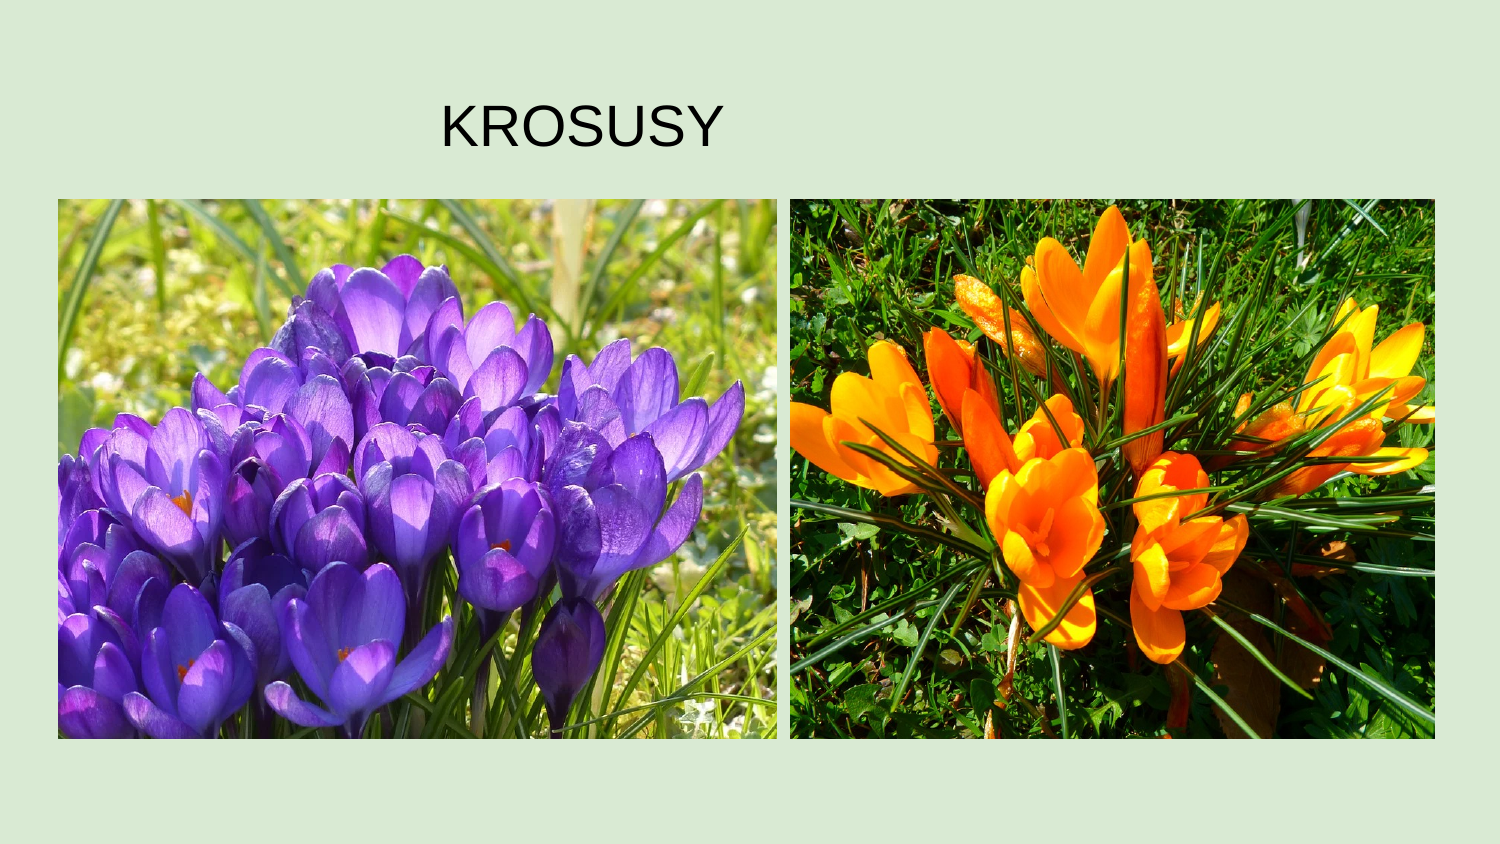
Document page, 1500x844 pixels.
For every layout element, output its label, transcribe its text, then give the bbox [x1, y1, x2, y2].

picture [57, 199, 777, 739]
picture [790, 199, 1435, 739]
text_box KROSUSY [51, 72, 1449, 167]
text_box [51, 189, 1449, 750]
